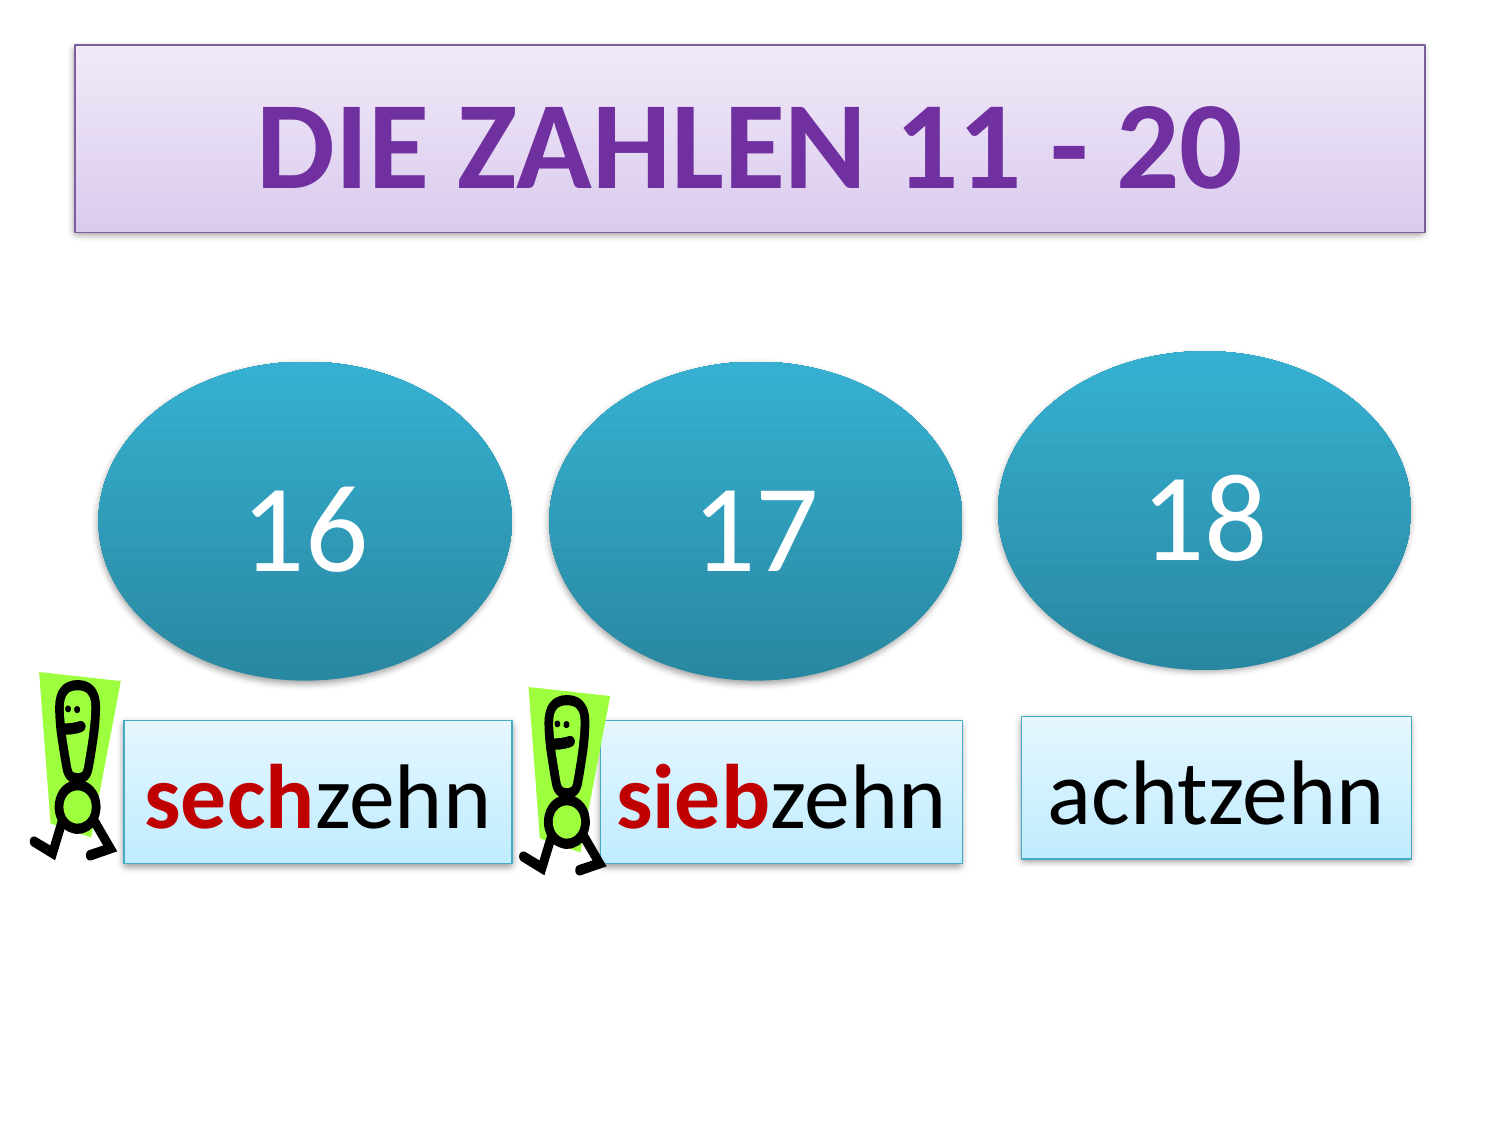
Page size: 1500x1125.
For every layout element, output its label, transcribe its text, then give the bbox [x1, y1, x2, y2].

text_box 16 [98, 361, 512, 681]
picture [28, 671, 121, 862]
title DIE ZAHLEN 11 - 20 [74, 44, 1426, 233]
text_box sechzehn [126, 720, 513, 864]
text_box 17 [549, 361, 963, 681]
text_box achtzehn [1021, 716, 1412, 860]
text_box 18 [998, 351, 1412, 671]
text_box siebzehn [615, 720, 963, 864]
picture [518, 686, 611, 877]
